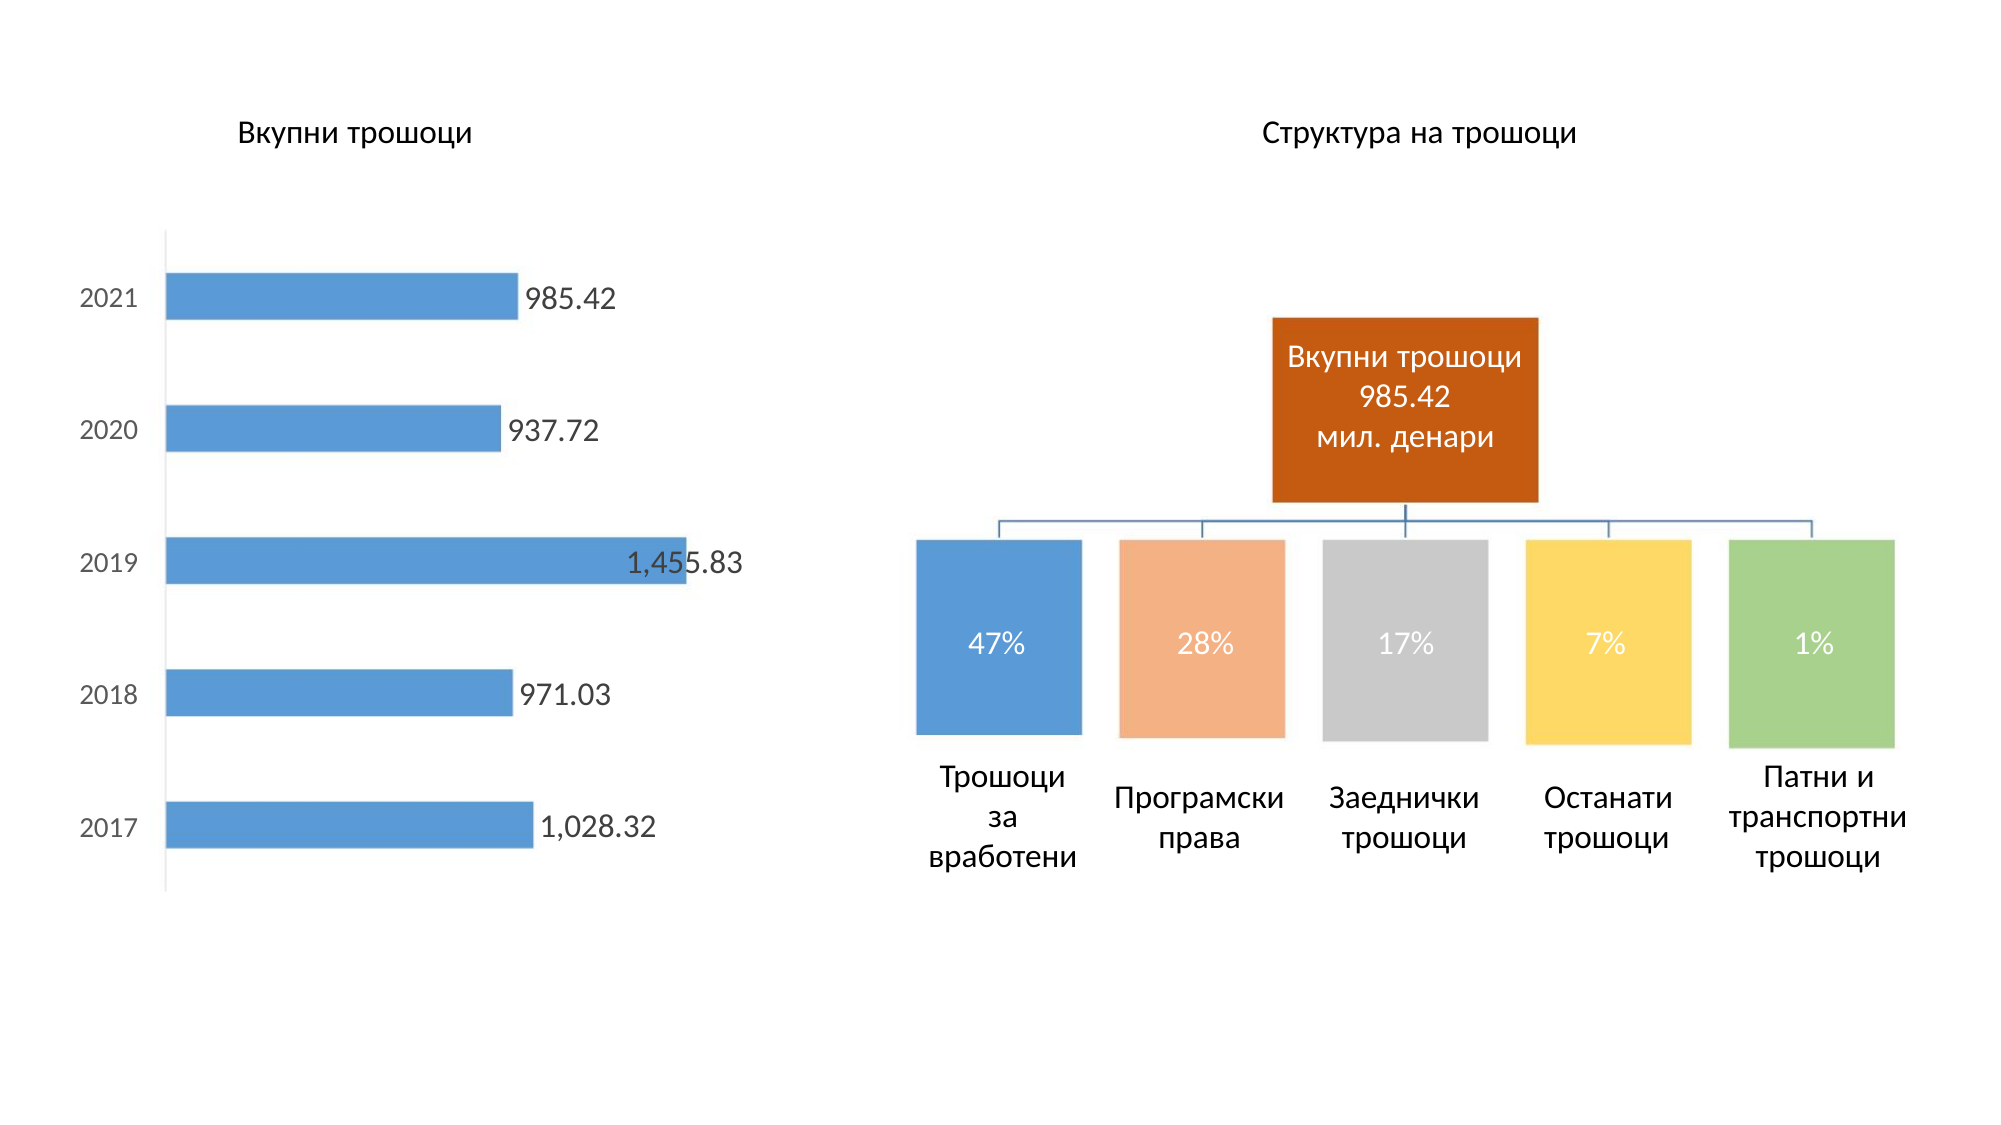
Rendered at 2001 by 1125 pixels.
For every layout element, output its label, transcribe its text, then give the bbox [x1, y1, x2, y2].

text_box 47% [968, 627, 1051, 662]
text_box 2021 2020 2019 2018 2017 [79, 284, 164, 844]
text_box Структура на трошоци [1262, 116, 1602, 151]
text_box Патни и транспортни трошоци [1729, 761, 1934, 875]
text_box 985.42 937.72 [507, 282, 642, 449]
text_box 7% [1585, 627, 1652, 662]
text_box [0, 0, 2000, 1125]
text_box Трошоци за вработени [928, 761, 1104, 875]
text_box 28% [1176, 627, 1260, 662]
text_box Вкупни трошоци 985.42 мил. денари [1287, 340, 1548, 454]
text_box Програмски Заеднички права трошоци [1114, 781, 1507, 855]
text_box Останати трошоци [1544, 781, 1699, 855]
text_box 971.03 [519, 678, 637, 713]
text_box 1,028.32 [539, 810, 683, 845]
text_box Вкупни трошоци [237, 116, 498, 151]
text_box 1% [1793, 627, 1860, 662]
text_box 17% [1376, 627, 1460, 662]
text_box 1,455.83 [625, 546, 769, 581]
